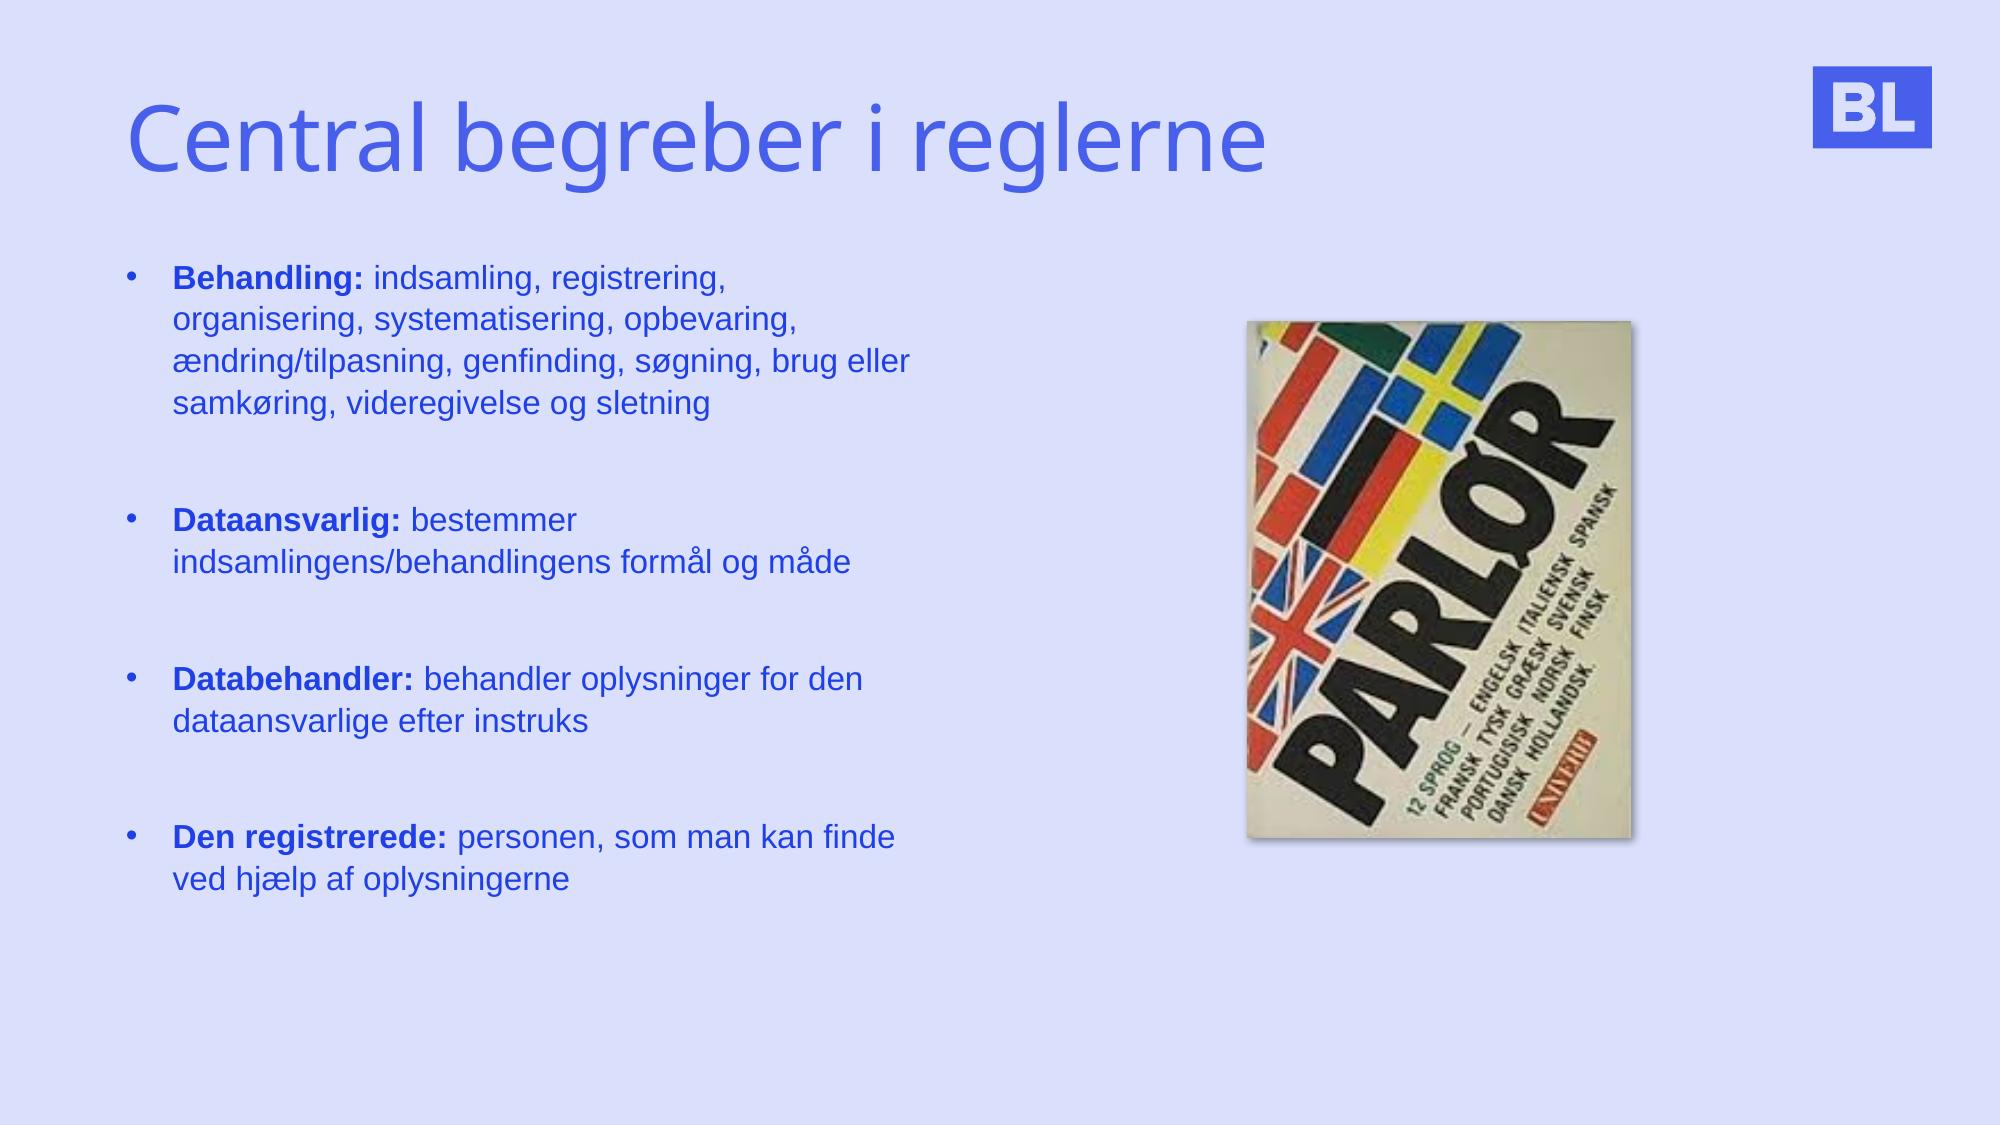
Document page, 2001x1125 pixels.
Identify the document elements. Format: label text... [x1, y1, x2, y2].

picture [1246, 321, 1632, 838]
title Central begreber i reglerne [125, 92, 1875, 242]
list Behandling: indsamling, registrering, organisering, systematisering, opbevaring, ændring/tilpasning, genfinding, søgning, brug eller samkøring, videregivelse og sletning Dataansvarlig: bestemmer indsamlingens/behandlingens formål og måde Databehandler: behandler oplysninger for den dataansvarlige efter instruks Den registrerede: personen, som man kan finde ved hjælp af oplysningerne [125, 253, 926, 1059]
